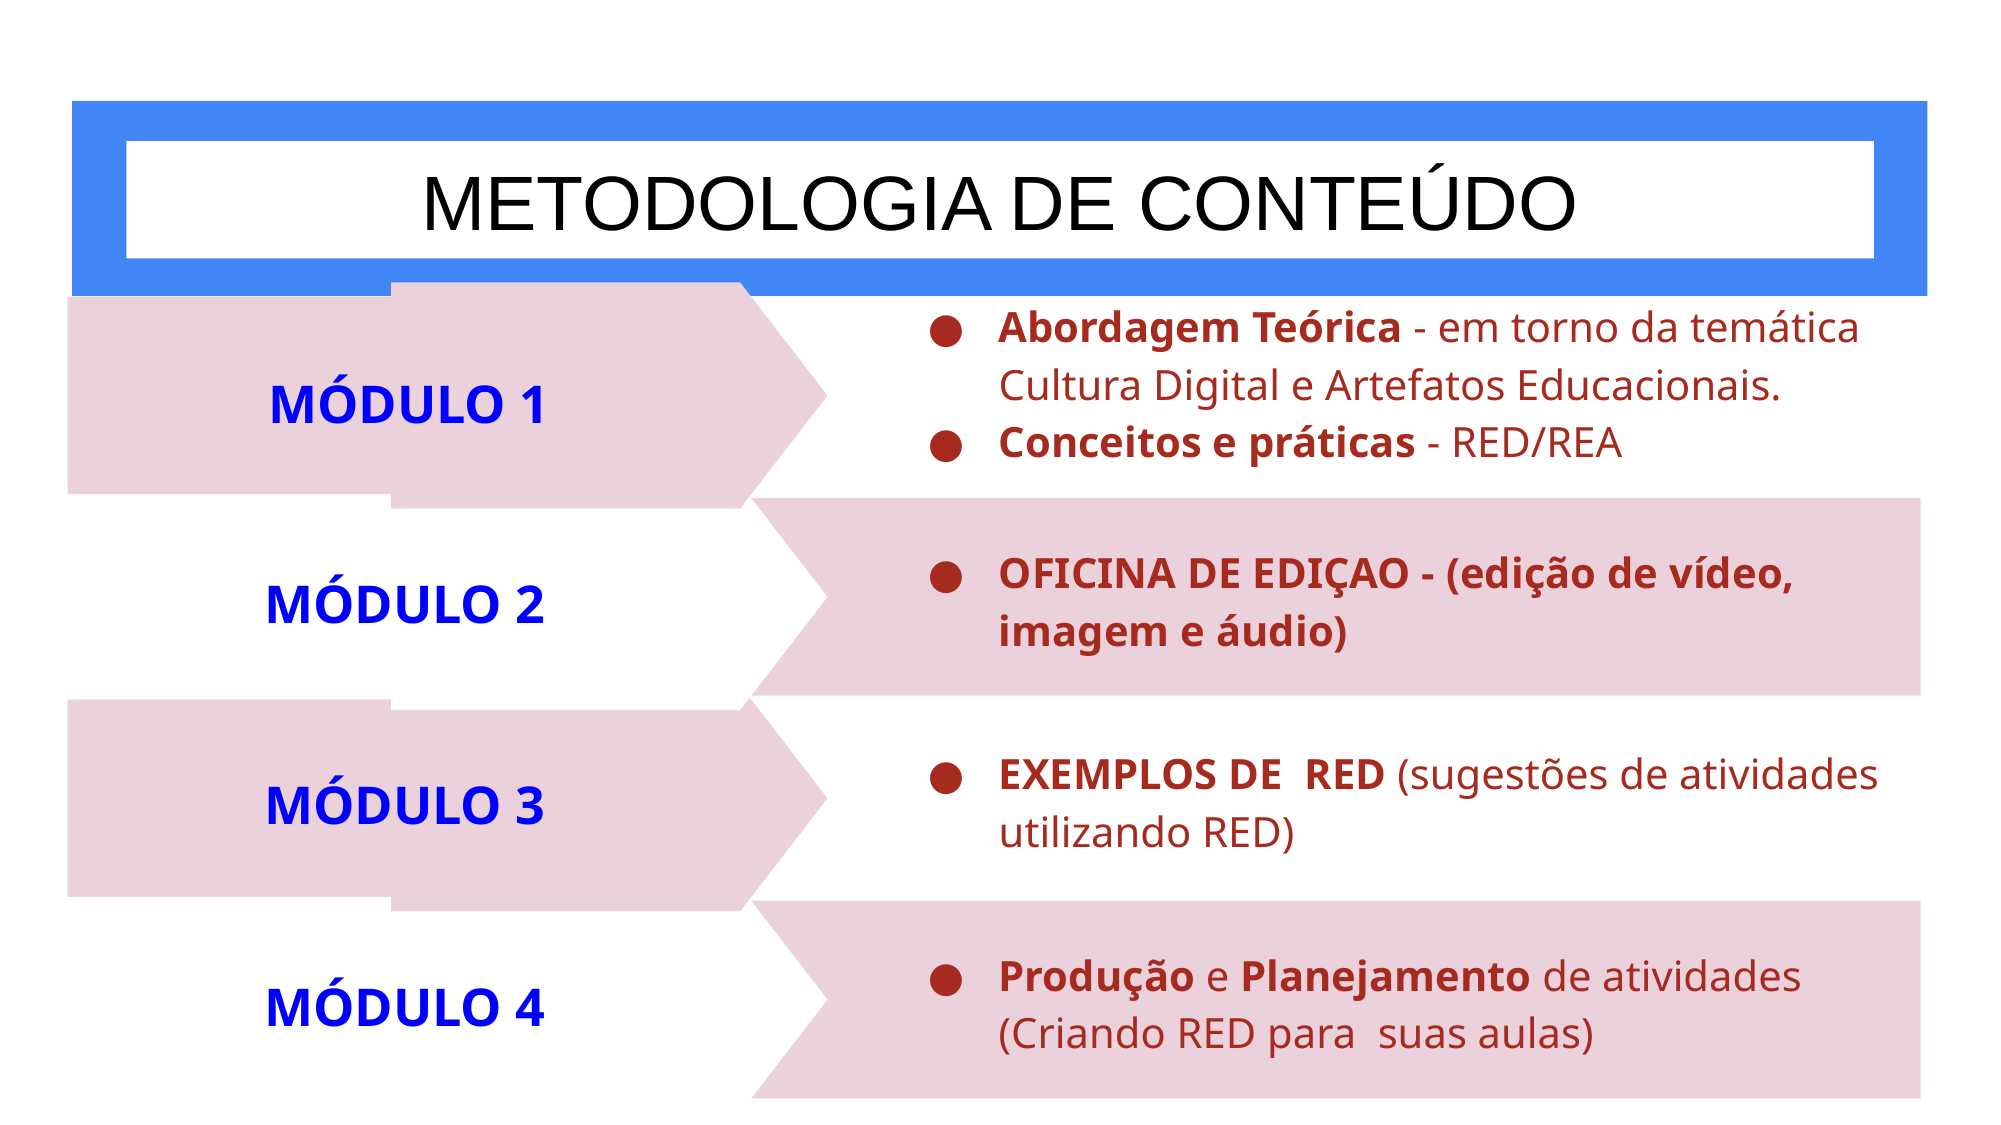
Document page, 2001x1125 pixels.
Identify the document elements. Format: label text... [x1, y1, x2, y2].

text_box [63, 907, 1925, 1099]
title METODOLOGIA DE CONTEÚDO [126, 141, 1874, 259]
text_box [67, 296, 1925, 495]
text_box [63, 705, 1925, 898]
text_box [63, 499, 1925, 696]
